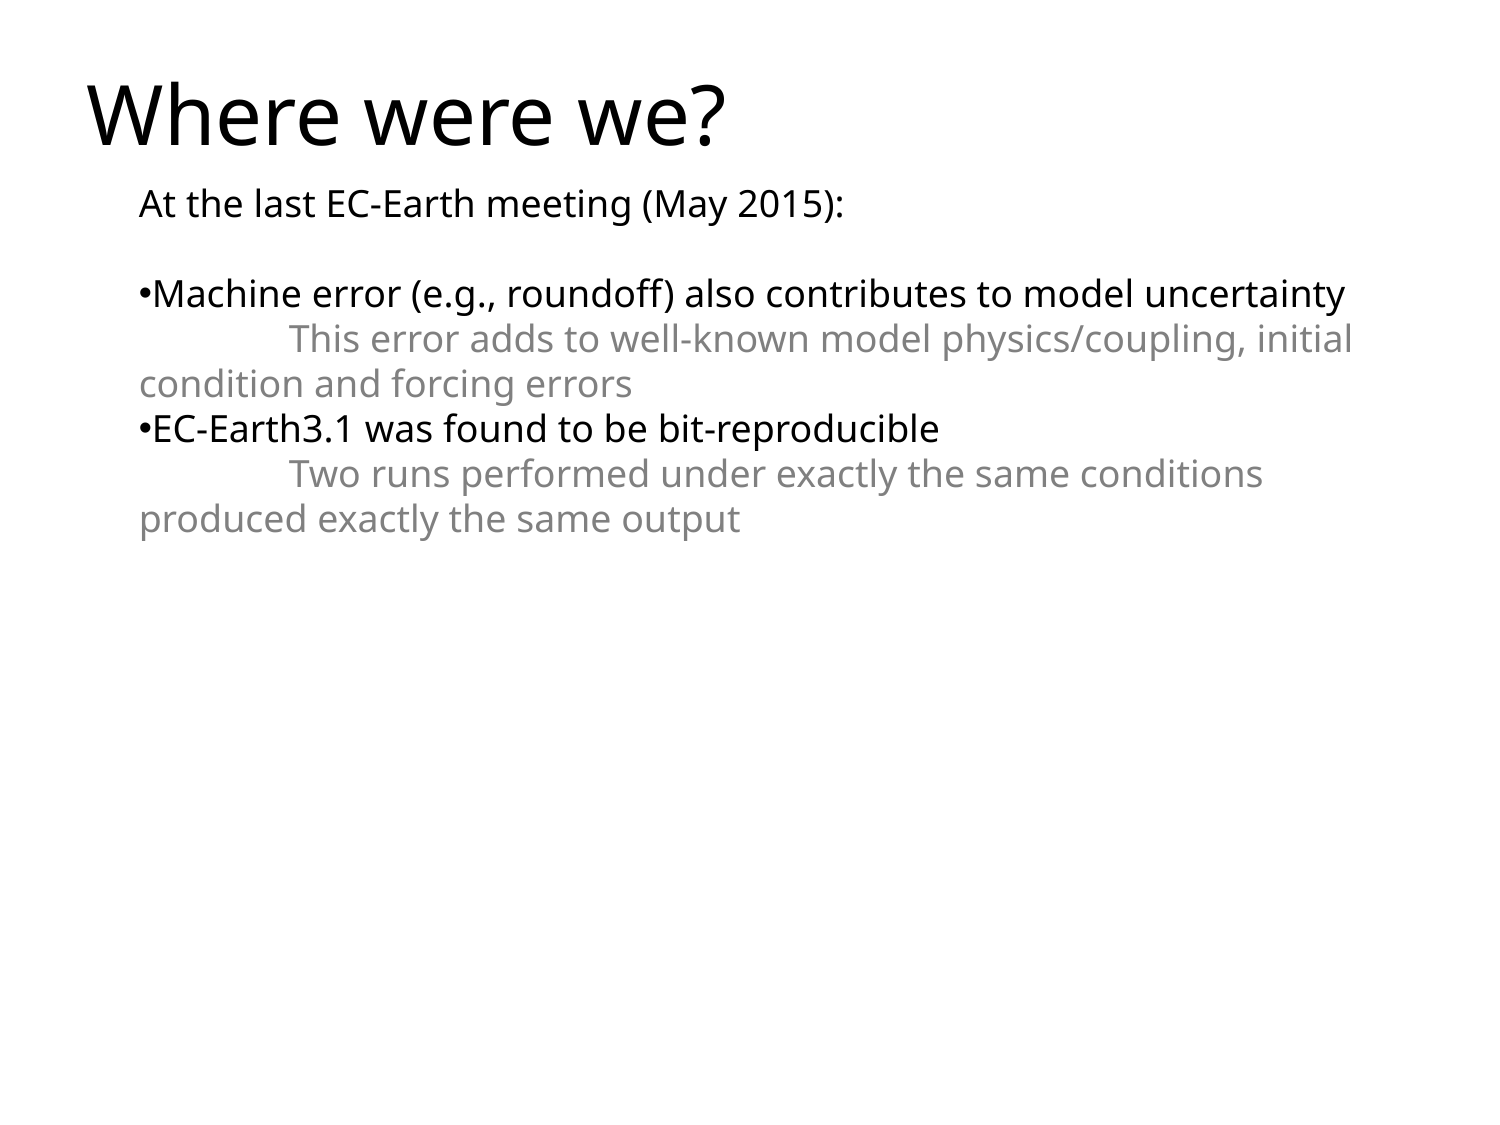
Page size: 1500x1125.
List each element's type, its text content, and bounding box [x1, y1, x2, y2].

text_box At the last EC-Earth meeting (May 2015): Machine error (e.g., roundoff) also contributes to model uncertainty This error adds to well-known model physics/coupling, initial condition and forcing errors EC-Earth3.1 was found to be bit-reproducible Two runs performed under exactly the same conditions produced exactly the same output [123, 172, 1441, 593]
text_box Where were we? [71, 54, 816, 170]
